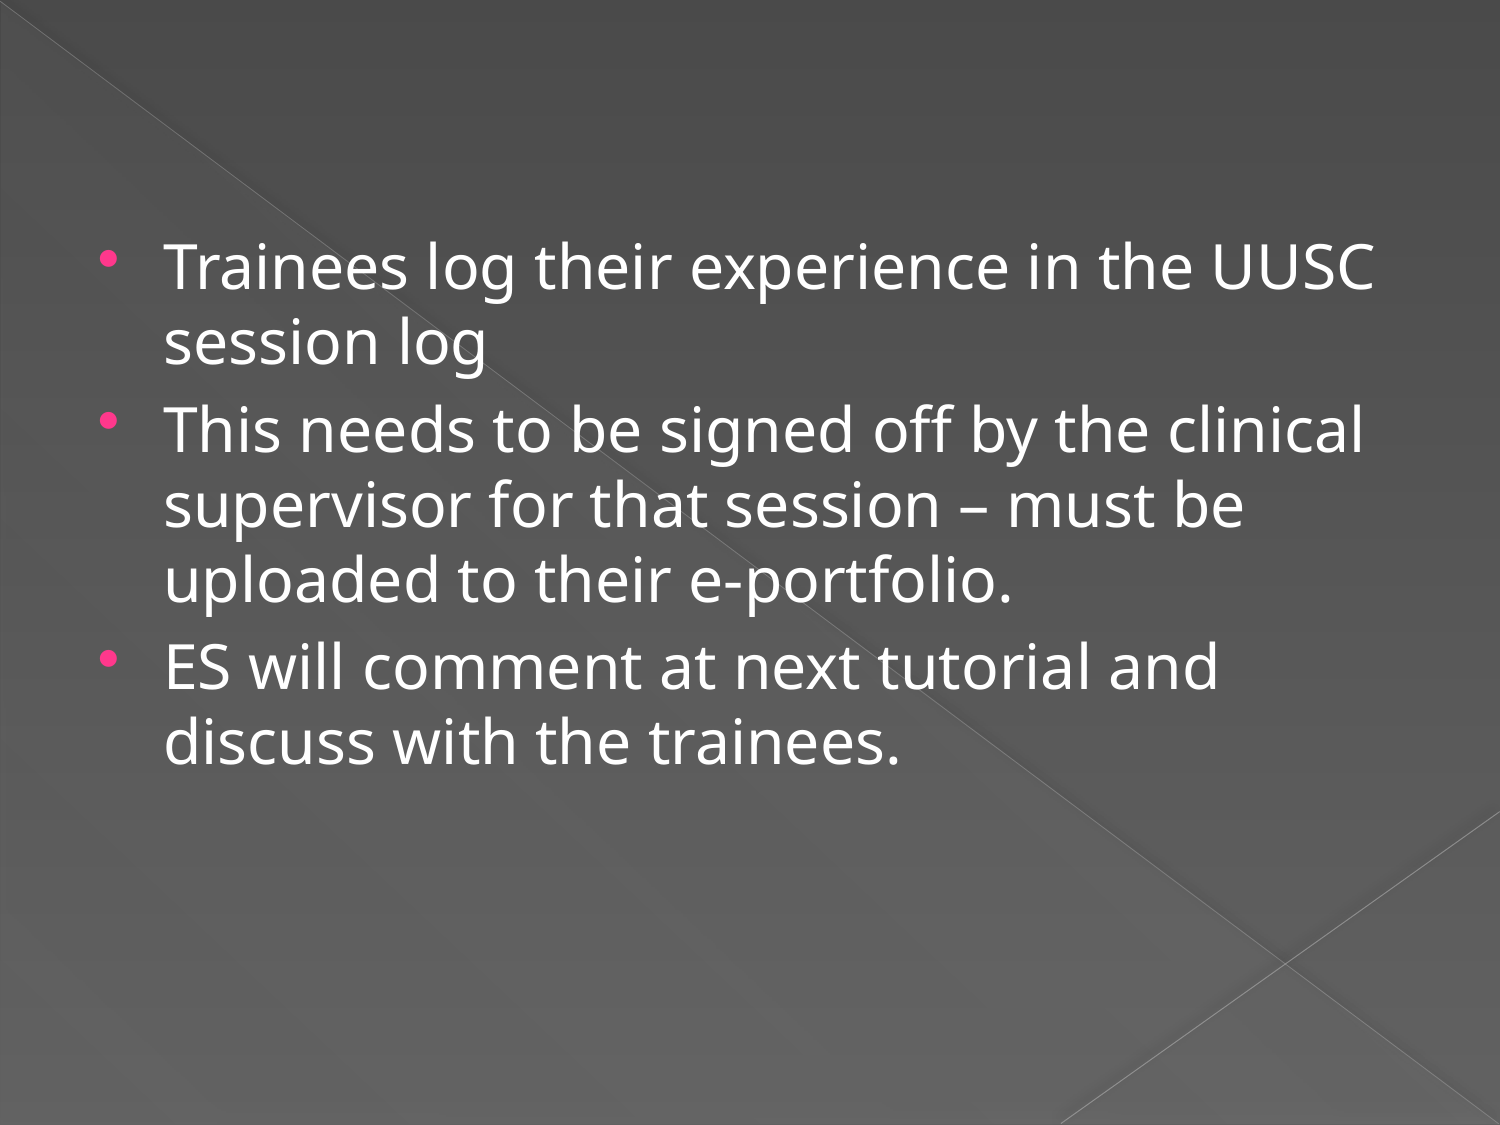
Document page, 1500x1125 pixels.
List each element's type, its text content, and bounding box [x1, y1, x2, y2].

list Trainees log their experience in the UUSC session log This needs to be signed off by the clinical supervisor for that session – must be uploaded to their e-portfolio. ES will comment at next tutorial and discuss with the trainees. [75, 219, 1425, 1059]
